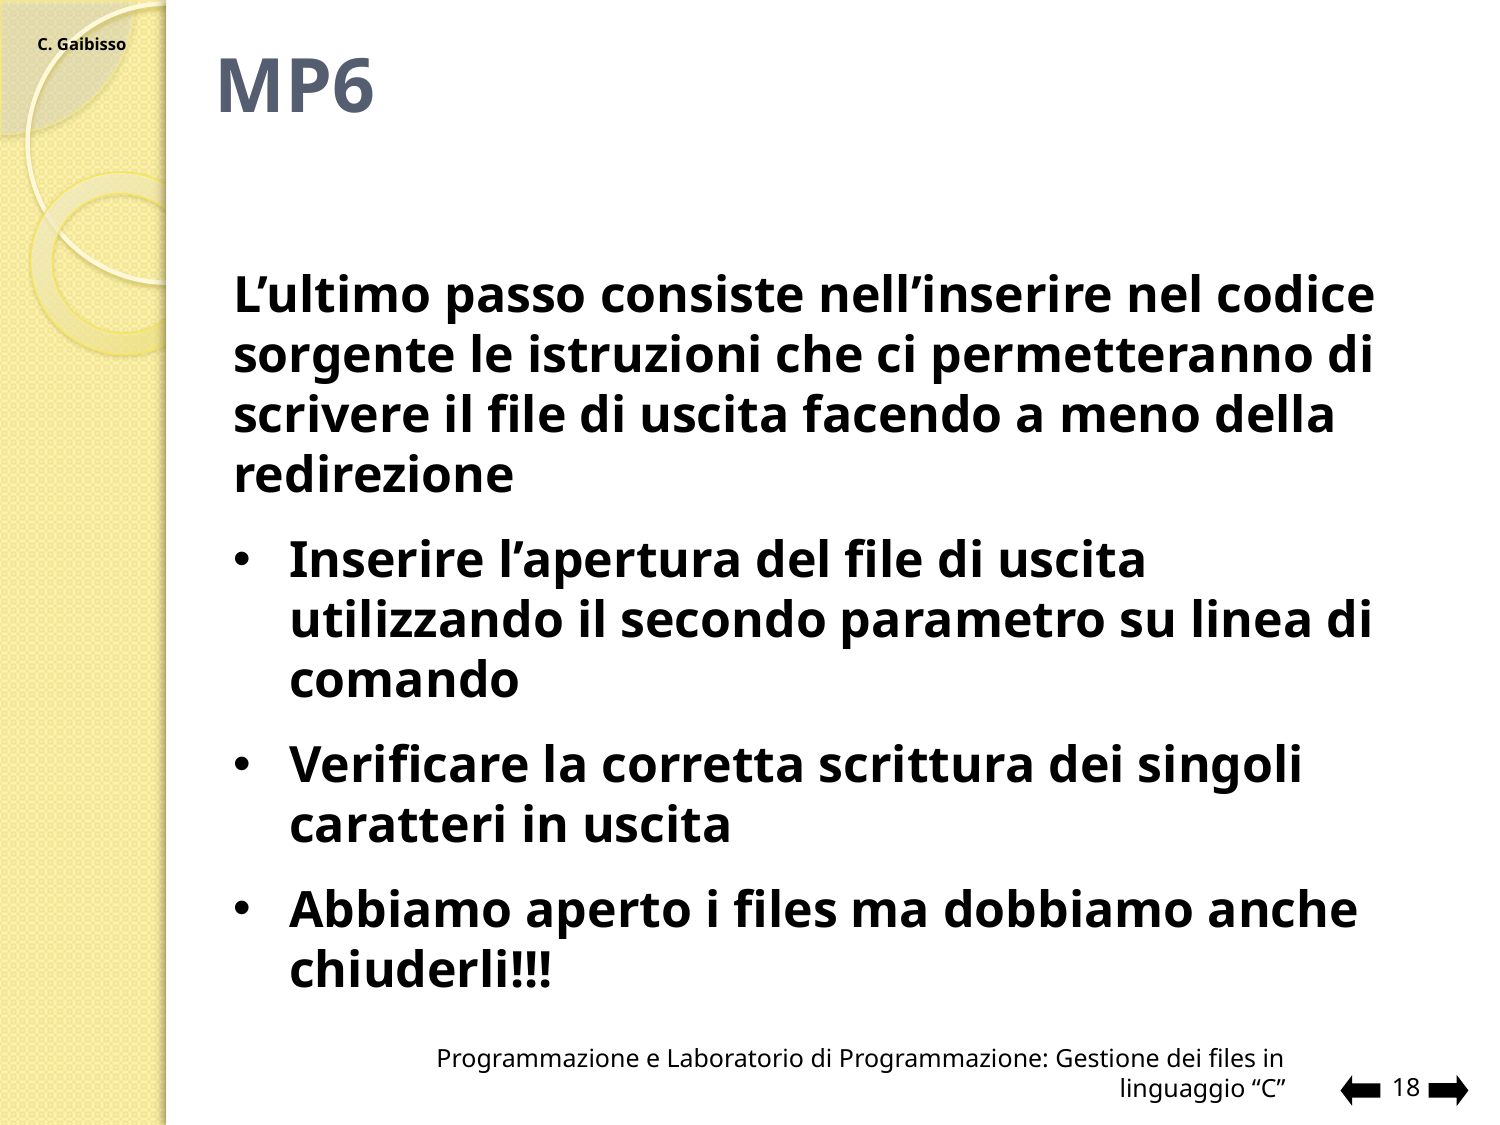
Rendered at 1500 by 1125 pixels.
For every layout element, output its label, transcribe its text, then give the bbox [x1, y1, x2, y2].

text_box L’ultimo passo consiste nell’inserire nel codice sorgente le istruzioni che ci permetteranno di scrivere il file di uscita facendo a meno della redirezione Inserire l’apertura del file di uscita utilizzando il secondo parametro su linea di comando Verificare la corretta scrittura dei singoli caratteri in uscita Abbiamo aperto i files ma dobbiamo anche chiuderli!!! [218, 255, 1451, 1006]
footer Programmazione e Laboratorio di Programmazione: Gestione dei files in linguaggio “C” [301, 1031, 1301, 1111]
title MP6 [199, 29, 1430, 136]
slide_number 18 [1324, 1034, 1488, 1113]
